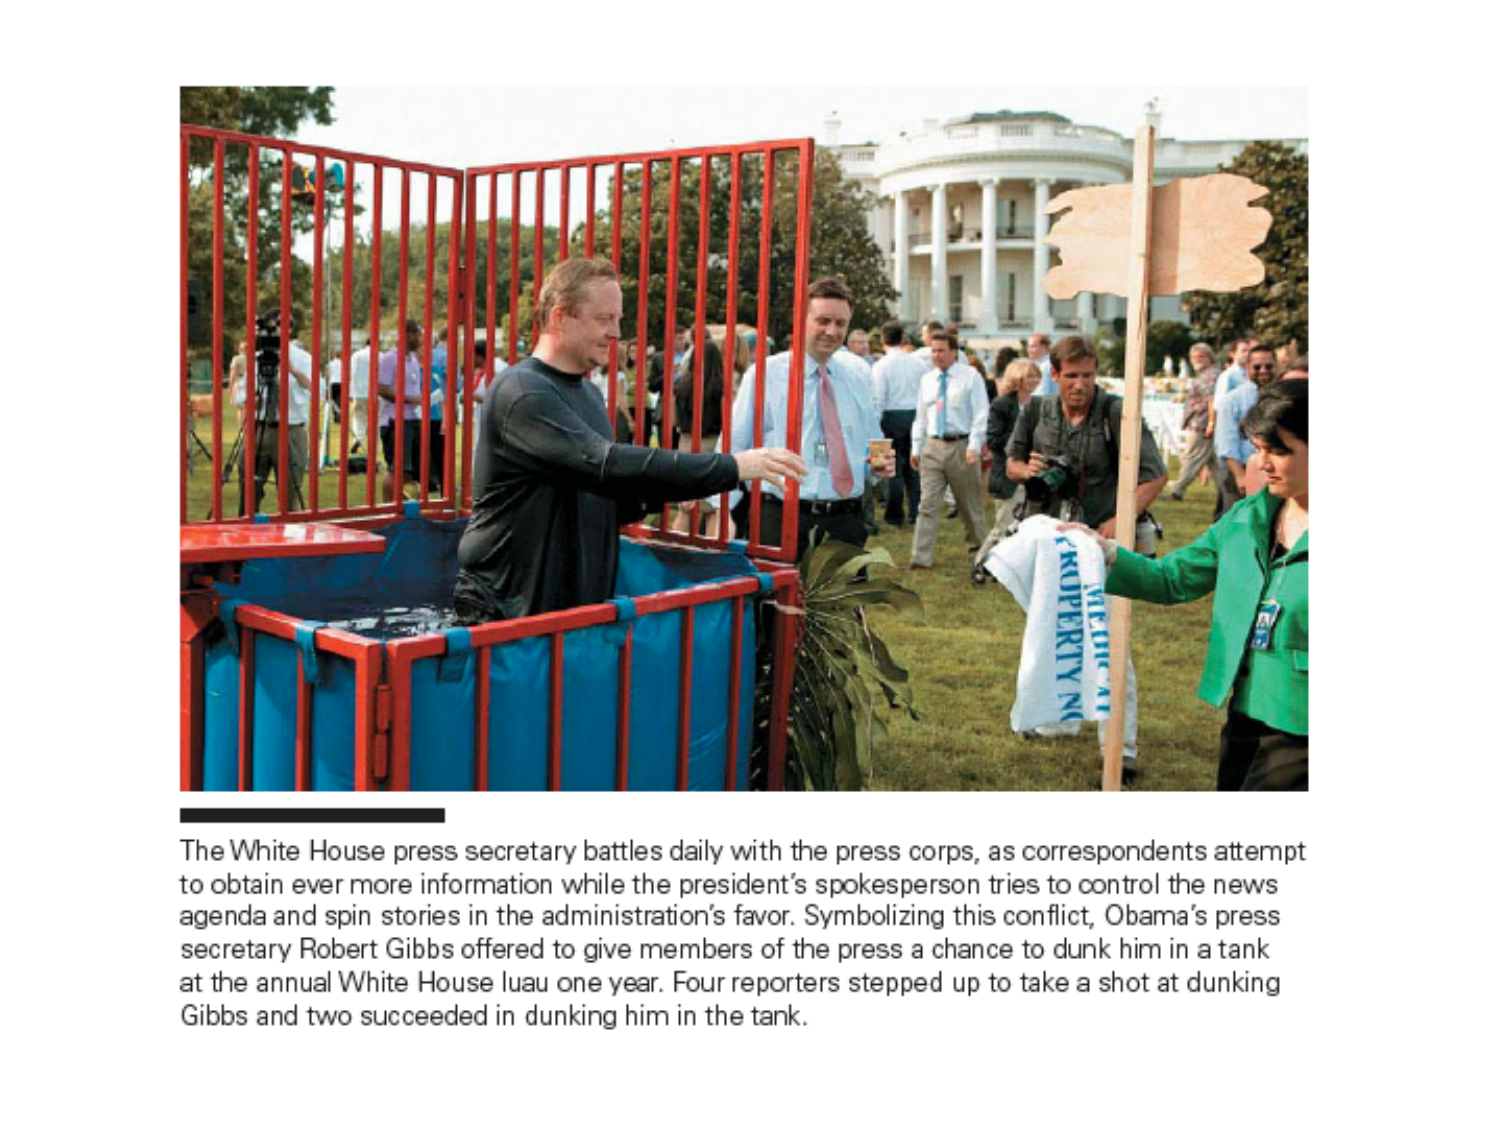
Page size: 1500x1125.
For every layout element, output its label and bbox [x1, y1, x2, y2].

picture [166, 68, 1334, 1057]
